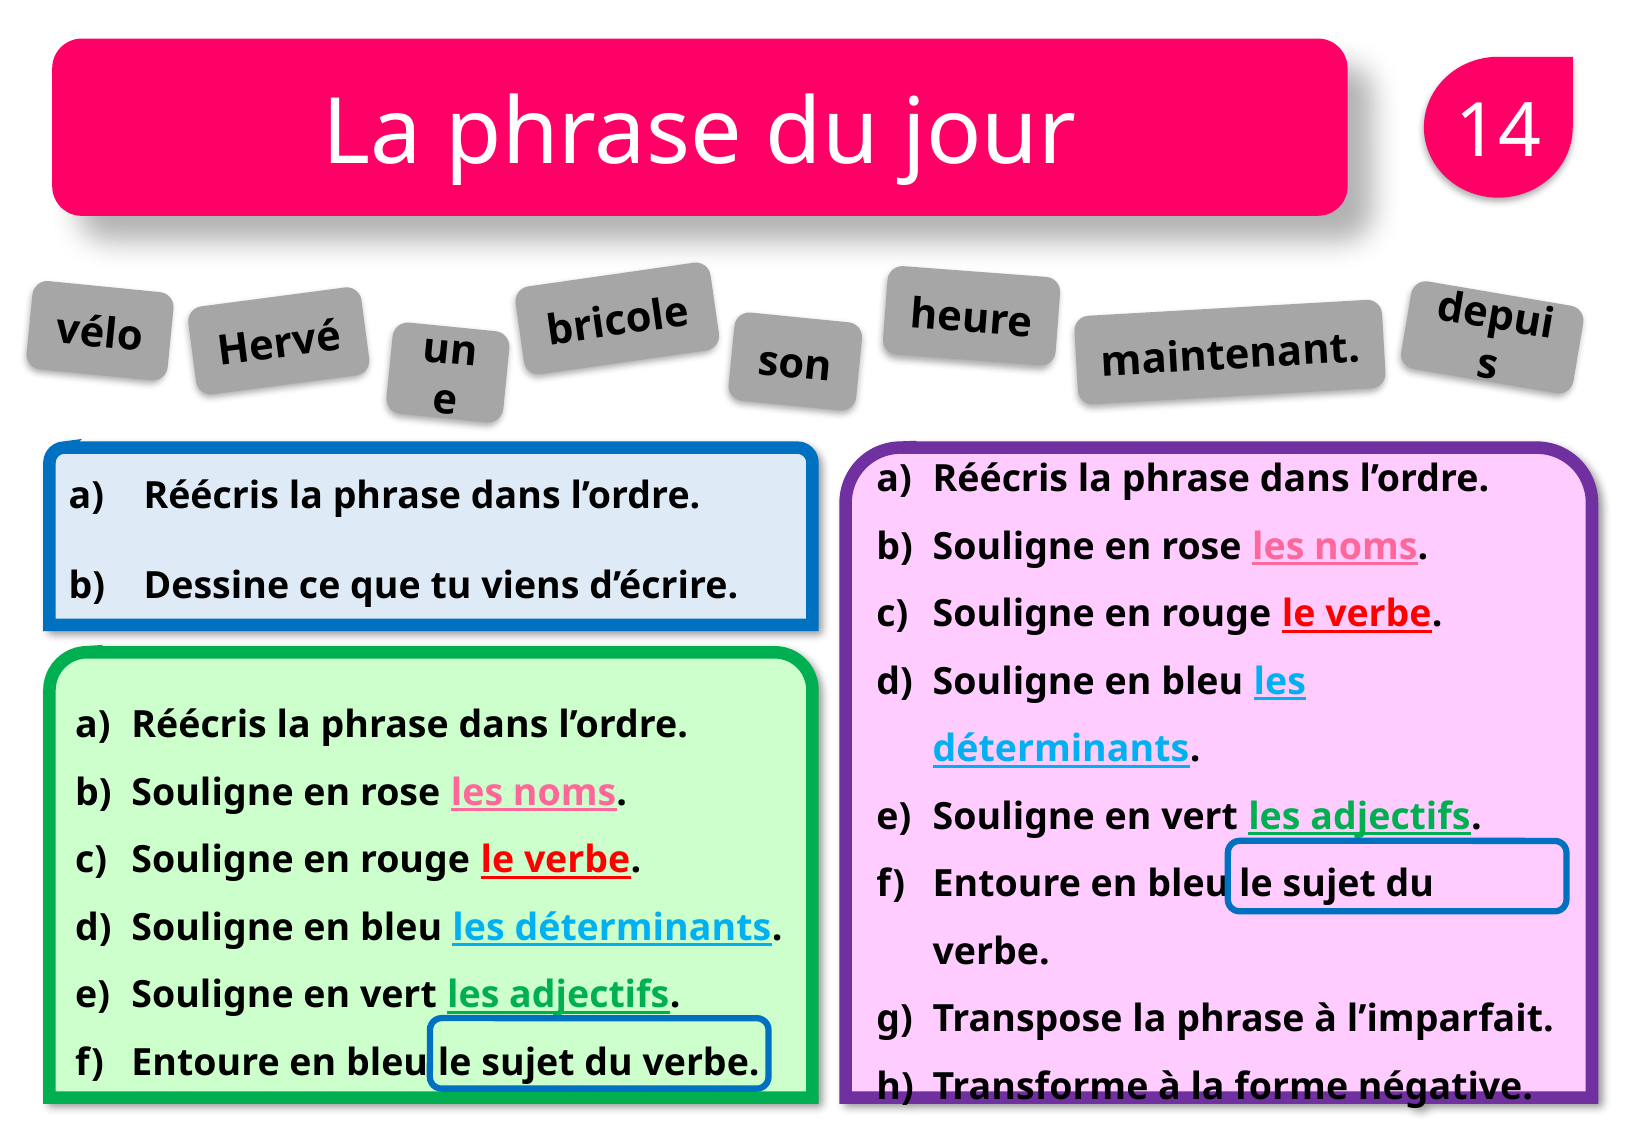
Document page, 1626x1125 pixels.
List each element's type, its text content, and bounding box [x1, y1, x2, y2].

text_box bricole [514, 261, 721, 376]
text_box Hervé [187, 286, 371, 396]
text_box son [727, 311, 864, 412]
text_box maintenant. [1073, 298, 1387, 406]
text_box une [385, 321, 511, 424]
text_box 14 [1422, 55, 1574, 199]
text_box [49, 447, 1592, 1098]
text_box depuis [1400, 280, 1585, 395]
text_box La phrase du jour [51, 37, 1349, 217]
text_box heure [882, 265, 1062, 367]
text_box vélo [25, 280, 175, 382]
